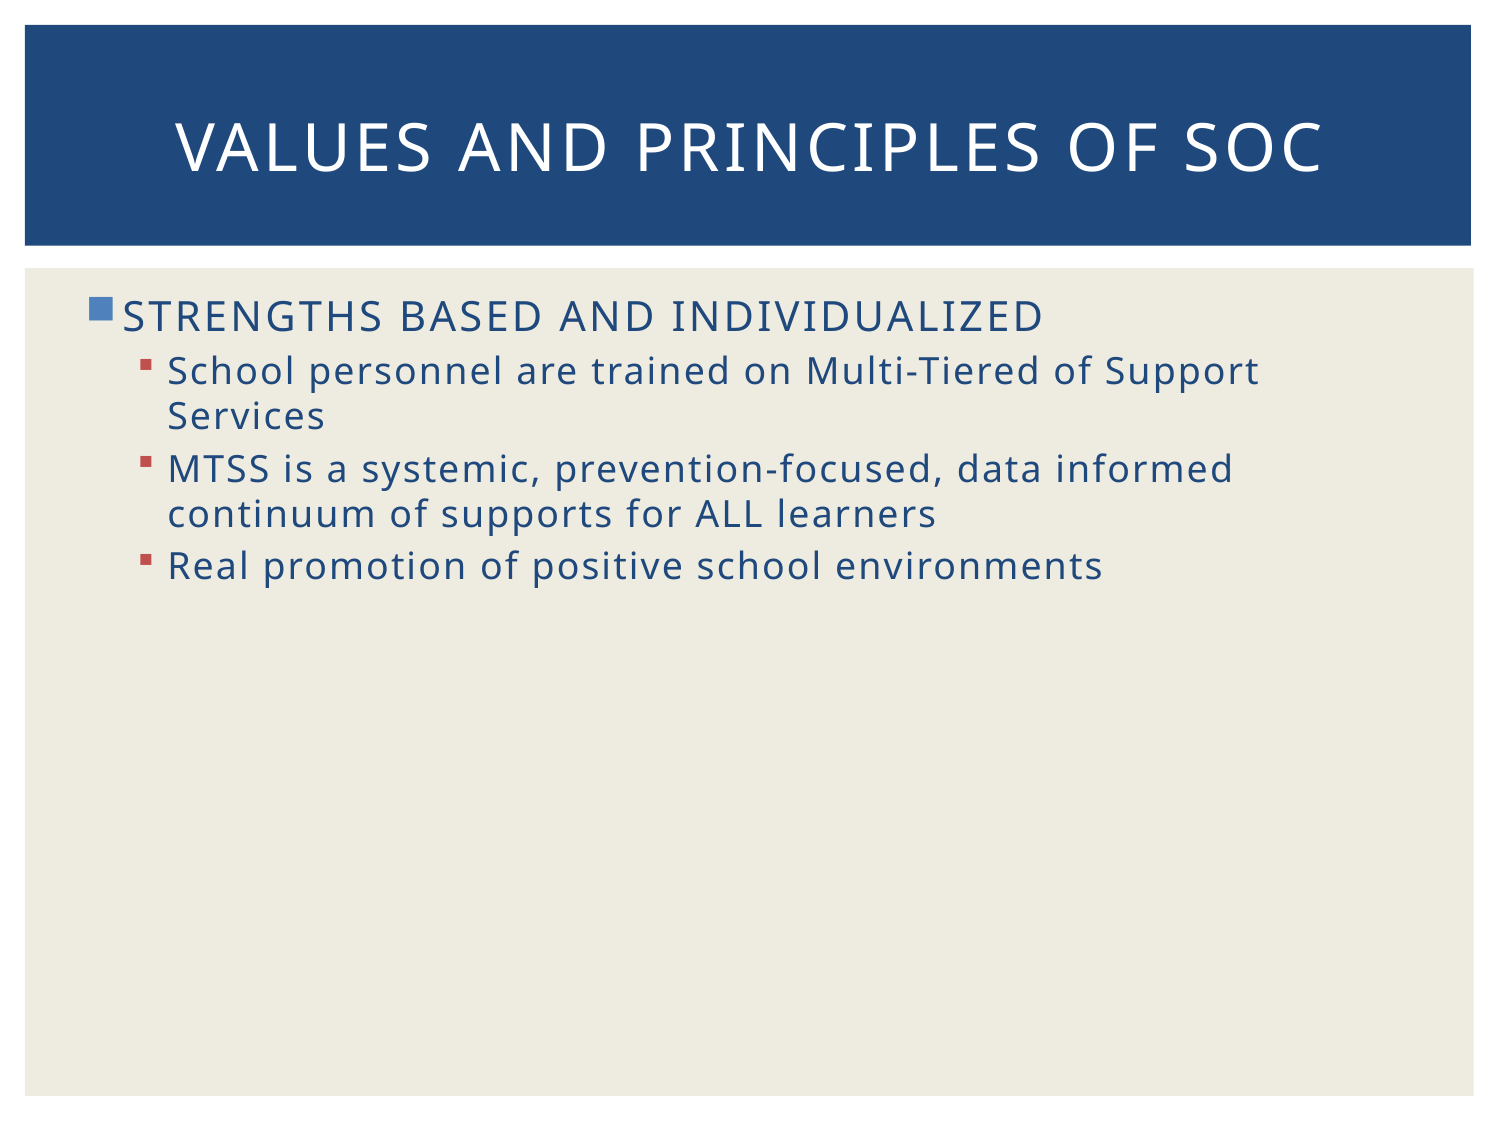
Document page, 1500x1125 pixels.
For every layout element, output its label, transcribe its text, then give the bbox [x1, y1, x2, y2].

title VALUES AND PRINCIPLES OF SOC [62, 58, 1438, 232]
list STRENGTHS BASED AND INDIVIDUALIZED School personnel are trained on Multi-Tiered of Support Services MTSS is a systemic, prevention-focused, data informed continuum of supports for ALL learners Real promotion of positive school environments [62, 281, 1442, 1005]
